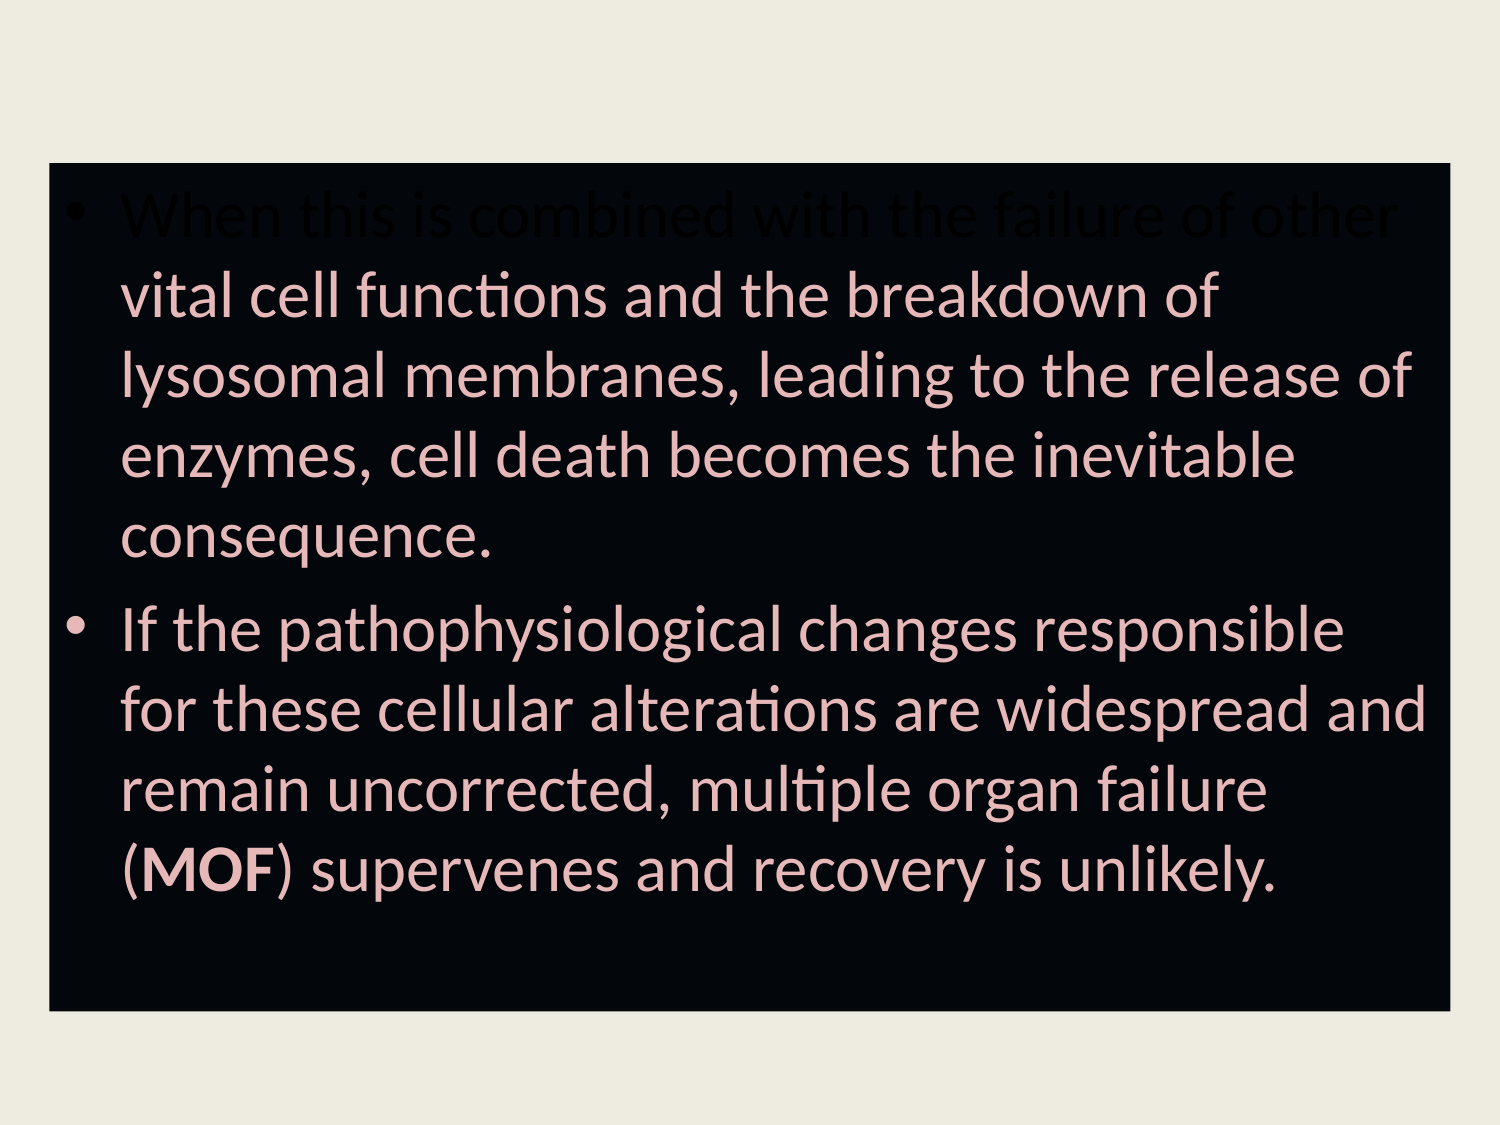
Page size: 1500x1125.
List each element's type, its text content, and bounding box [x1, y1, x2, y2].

list When this is combined with the failure of other vital cell functions and the breakdown of lysosomal membranes, leading to the release of enzymes, cell death becomes the inevitable consequence. If the pathophysiological changes responsible for these cellular alterations are widespread and remain uncorrected, multiple organ failure (MOF) supervenes and recovery is unlikely. [49, 163, 1451, 1012]
